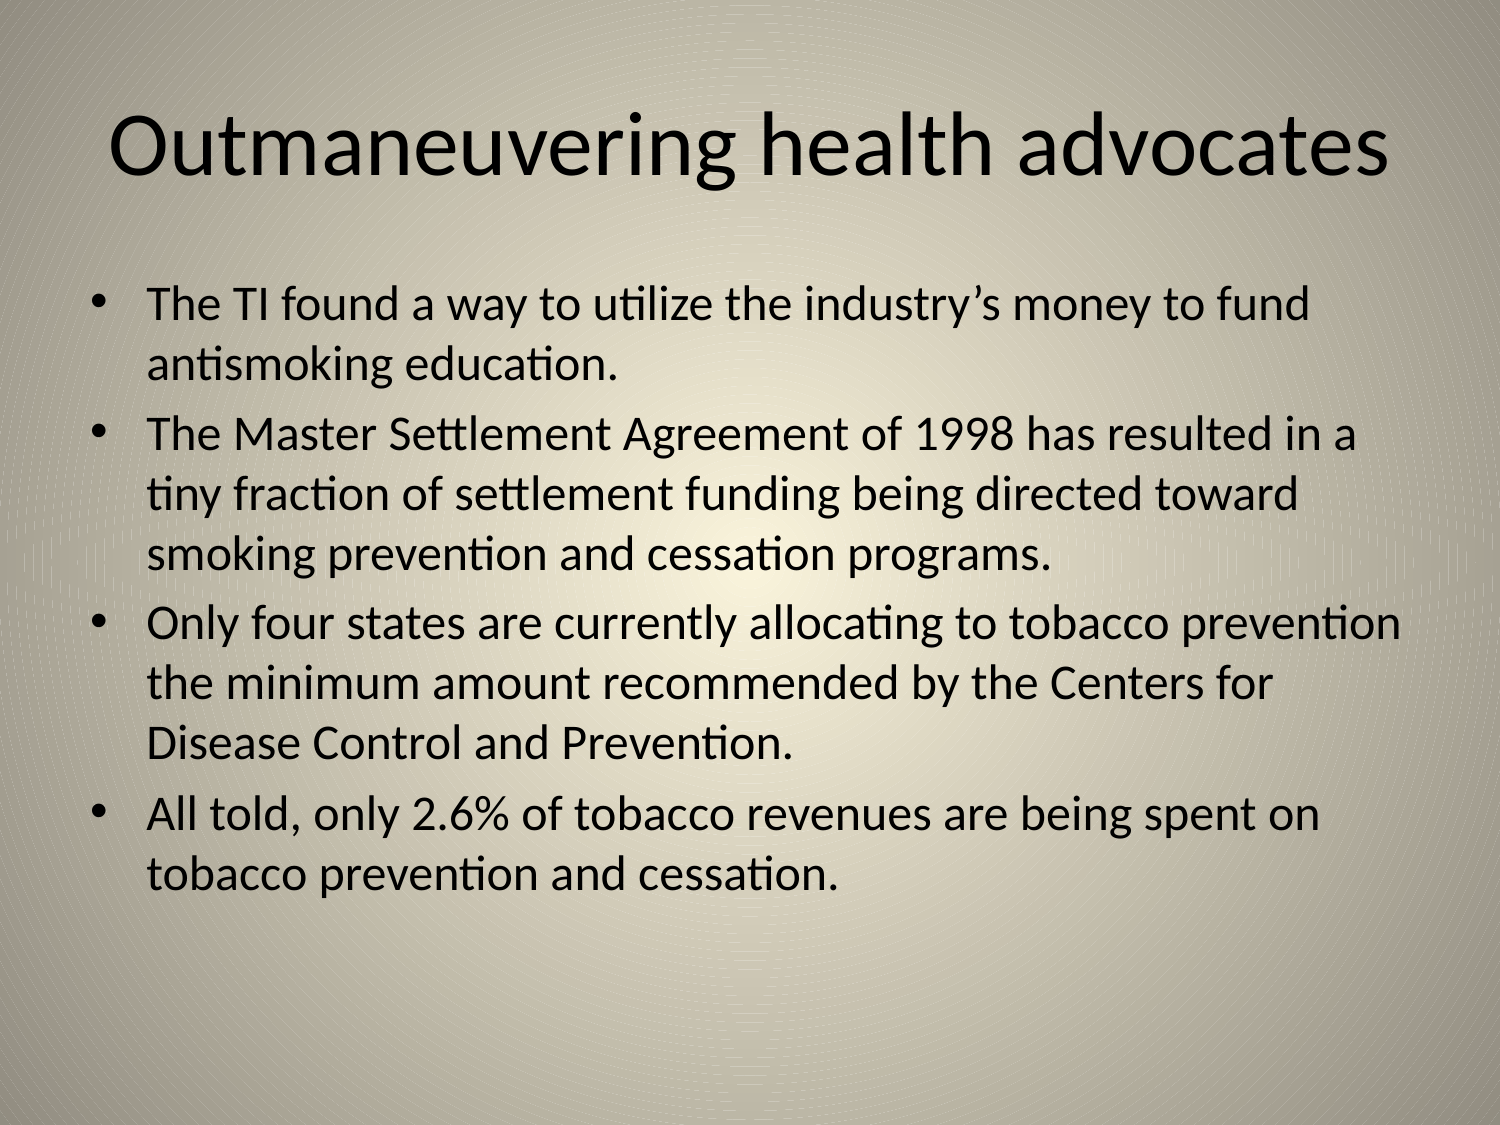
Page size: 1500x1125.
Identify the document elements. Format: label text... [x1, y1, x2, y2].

list The TI found a way to utilize the industry’s money to fund antismoking education. The Master Settlement Agreement of 1998 has resulted in a tiny fraction of settlement funding being directed toward smoking prevention and cessation programs. Only four states are currently allocating to tobacco prevention the minimum amount recommended by the Centers for Disease Control and Prevention. All told, only 2.6% of tobacco revenues are being spent on tobacco prevention and cessation. [75, 262, 1425, 1088]
title Outmaneuvering health advocates [75, 45, 1425, 233]
